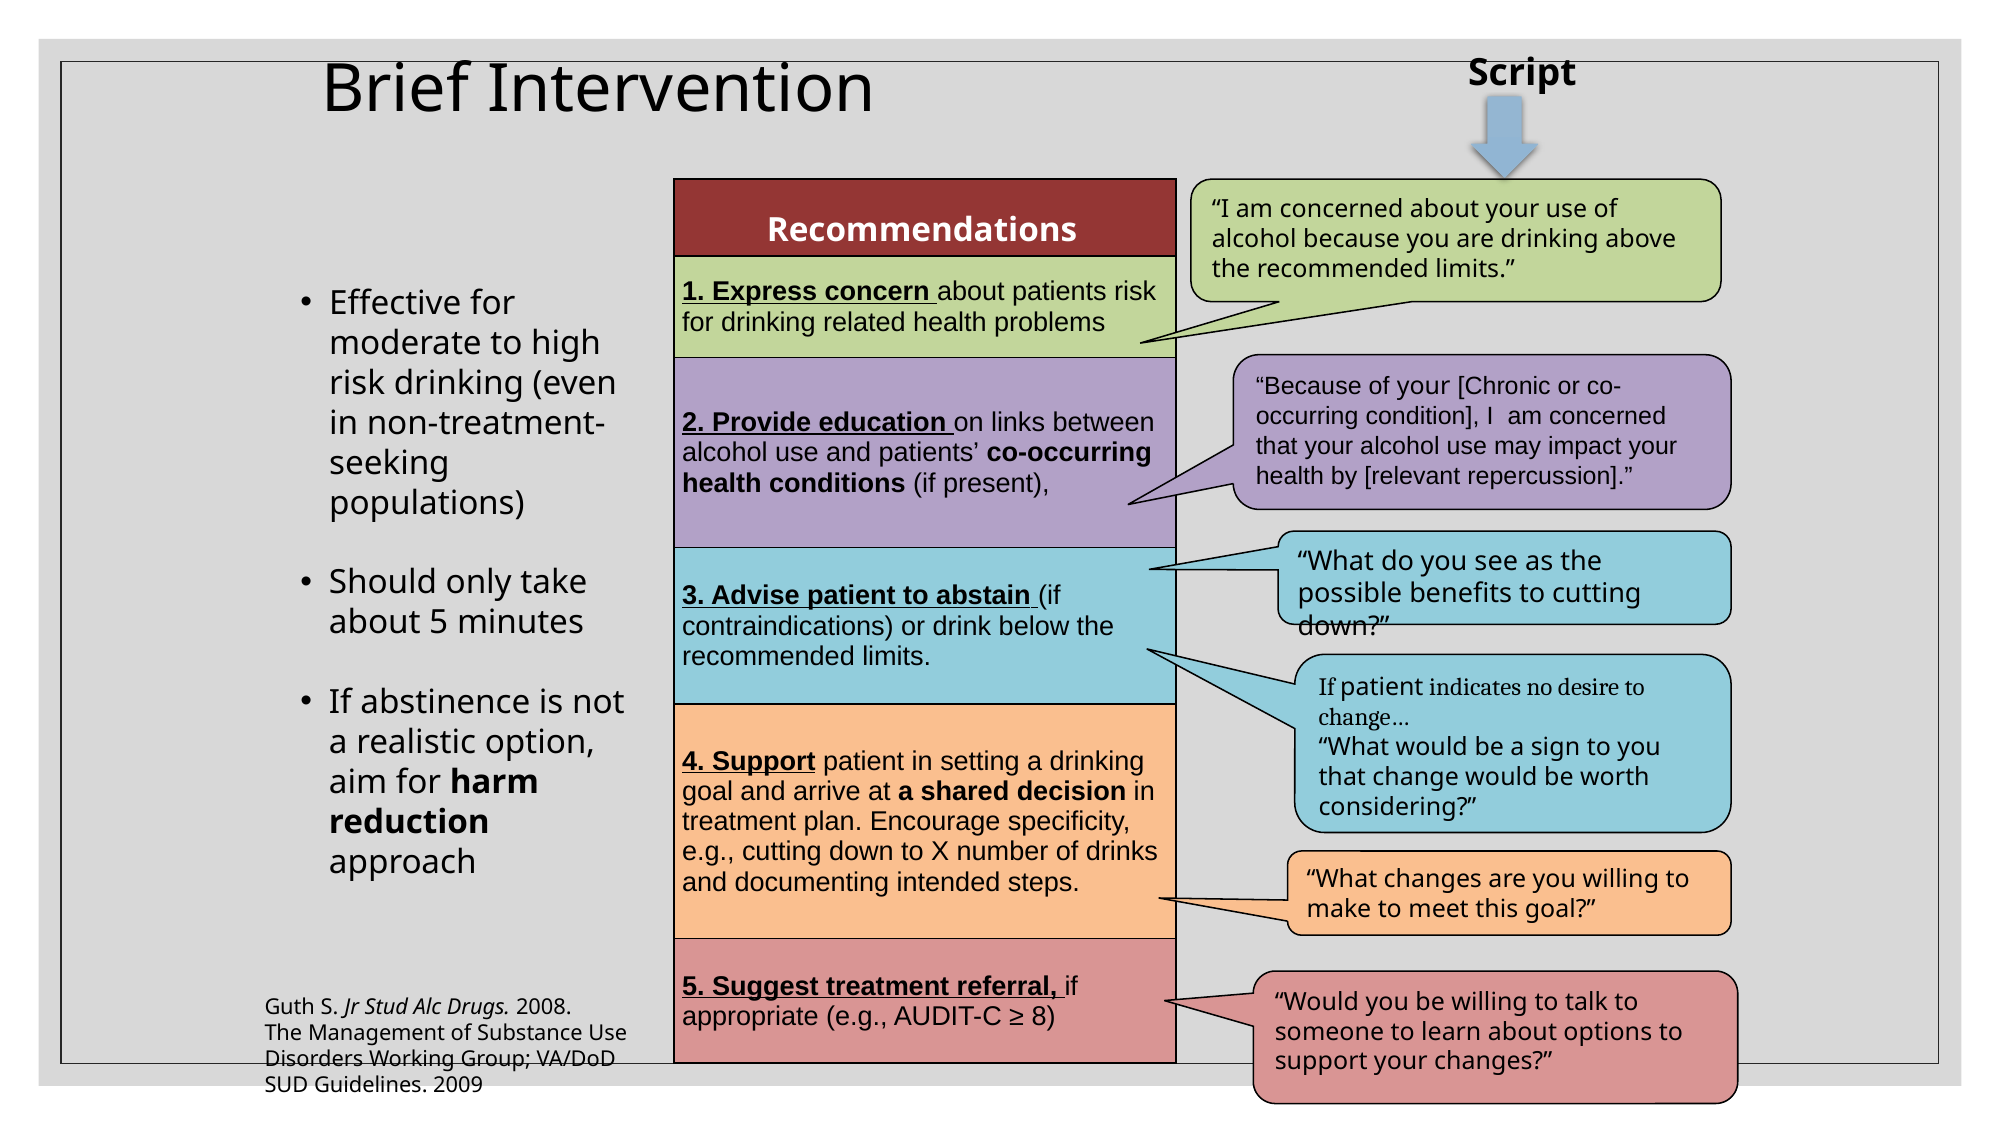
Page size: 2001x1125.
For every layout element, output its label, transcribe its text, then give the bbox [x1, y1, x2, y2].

text_box “Would you be willing to talk to someone to learn about options to support your changes?” [1164, 971, 1738, 1104]
table_cell 3. Advise patient to abstain (if contraindications) or drink below the recommended limits. [675, 548, 1175, 703]
text_box Brief Intervention [306, 37, 1644, 200]
table_cell 5. Suggest treatment referral, if appropriate (e.g., AUDIT-C ≥ 8) [675, 939, 1175, 1062]
text_box “I am concerned about your use of alcohol because you are drinking above the recommended limits.” [1140, 179, 1722, 344]
text_box Effective for moderate to high risk drinking (even in non-treatment-seeking populations) Should only take about 5 minutes If abstinence is not a realistic option, aim for harm reduction approach [285, 273, 649, 1004]
text_box [244, 1010, 649, 1115]
table_header Recommendations [675, 200, 1175, 255]
table_cell 1. Express concern about patients risk for drinking related health problems [675, 257, 1175, 357]
table_cell 2. Provide education on links between alcohol use and patients’ co-occurring health conditions (if present), [675, 358, 1175, 547]
text_box [1470, 101, 1539, 178]
text_box Script [1453, 40, 1677, 101]
table_cell 4. Support patient in setting a drinking goal and arrive at a shared decision in treatment plan. Encourage specificity, e.g., cutting down to X number of drinks and documenting intended steps. [675, 705, 1175, 938]
text_box Guth S. Jr Stud Alc Drugs. 2008. The Management of Substance Use Disorders Working Group; VA/DoD SUD Guidelines. 2009 [249, 984, 645, 1105]
text_box “What do you see as the possible benefits to cutting down?” [1148, 531, 1732, 625]
text_box If patient indicates no desire to change… “What would be a sign to you that change would be worth considering?” [1146, 648, 1732, 833]
text_box “What changes are you willing to make to meet this goal?” [1158, 850, 1732, 936]
text_box “Because of your [Chronic or co-occurring condition], I am concerned that your alcohol use may impact your health by [relevant repercussion].” [1127, 354, 1732, 510]
